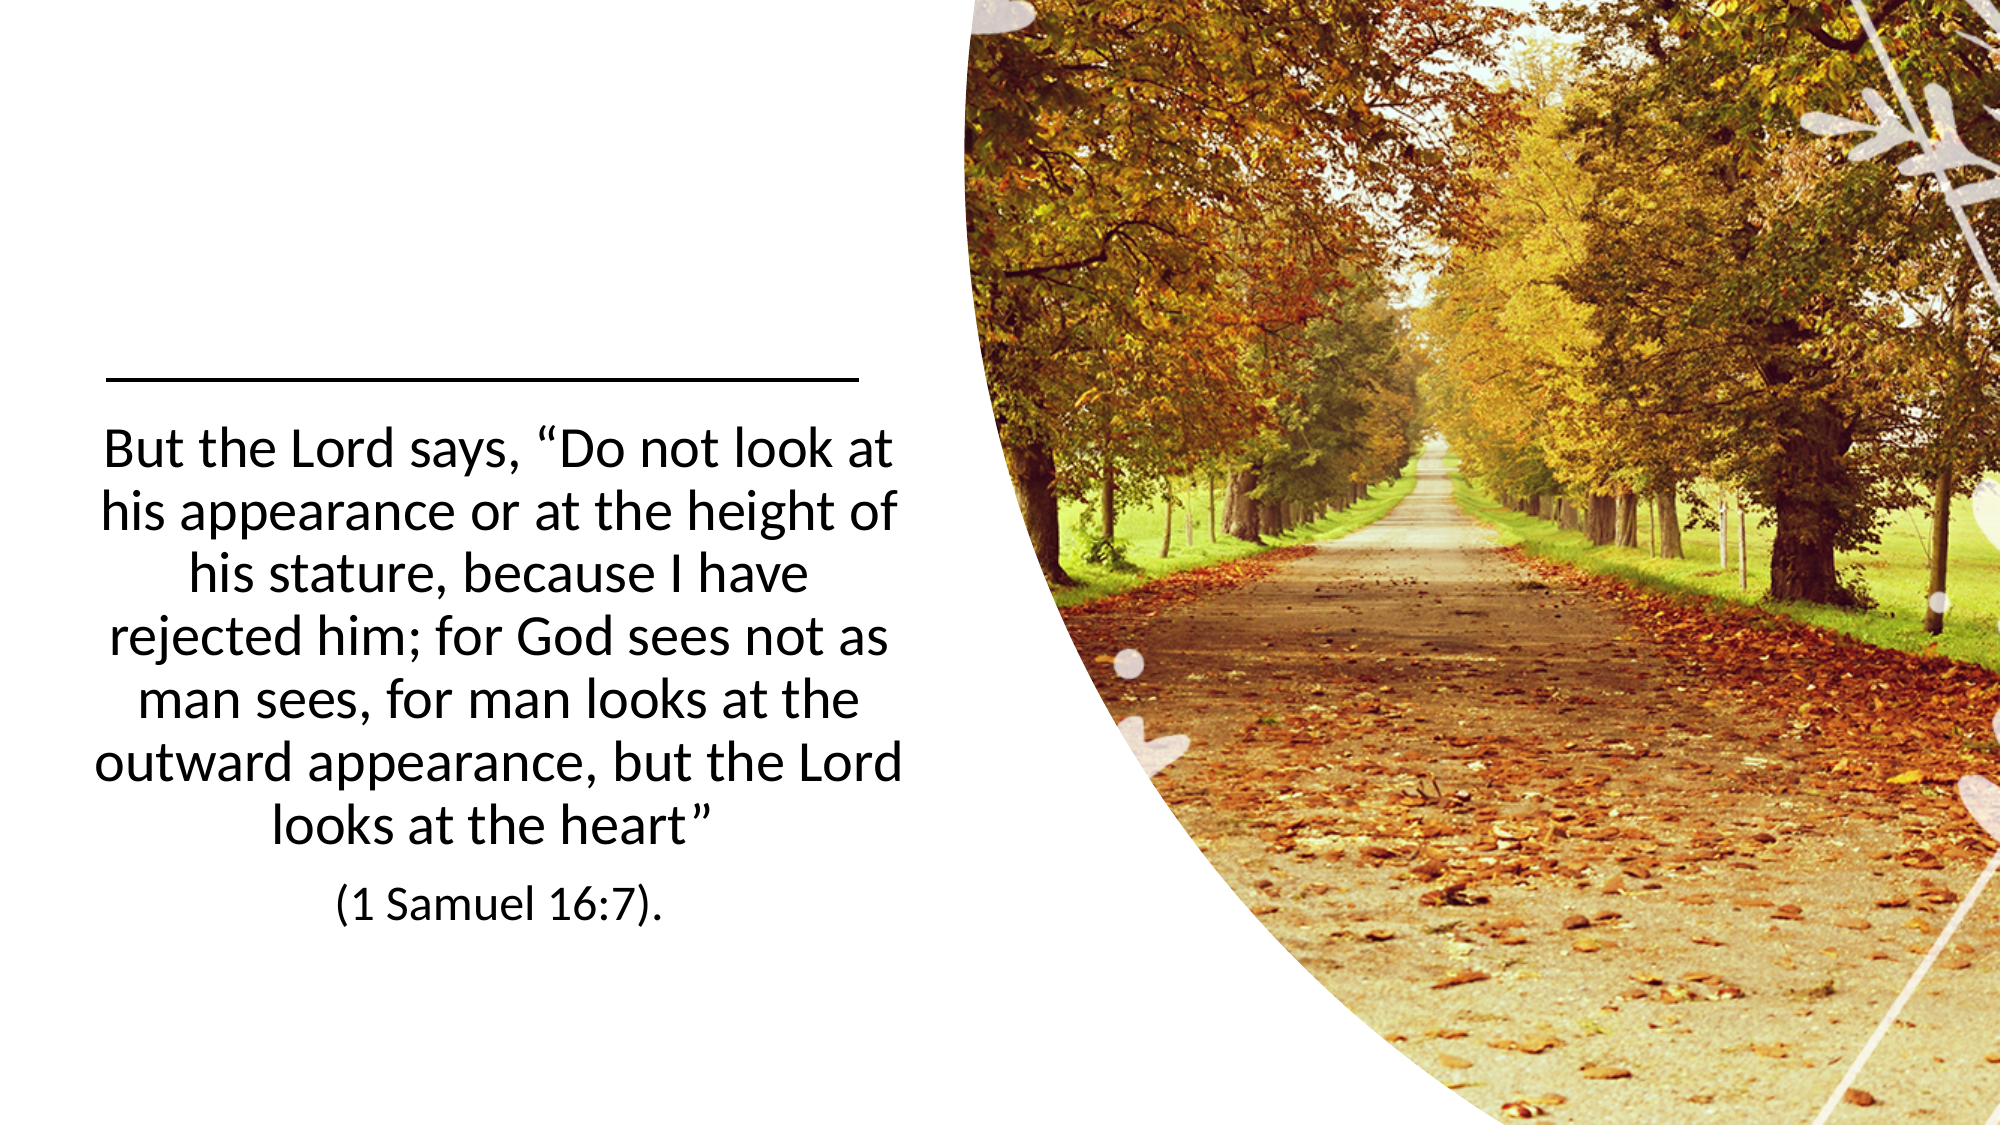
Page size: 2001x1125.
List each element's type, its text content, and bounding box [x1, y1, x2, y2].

list But the Lord says, “Do not look at his appearance or at the height of his stature, because I have rejected him; for God sees not as man sees, for man looks at the outward appearance, but the Lord looks at the heart” (1 Samuel 16:7). [79, 409, 920, 1075]
picture [964, 0, 2000, 1125]
